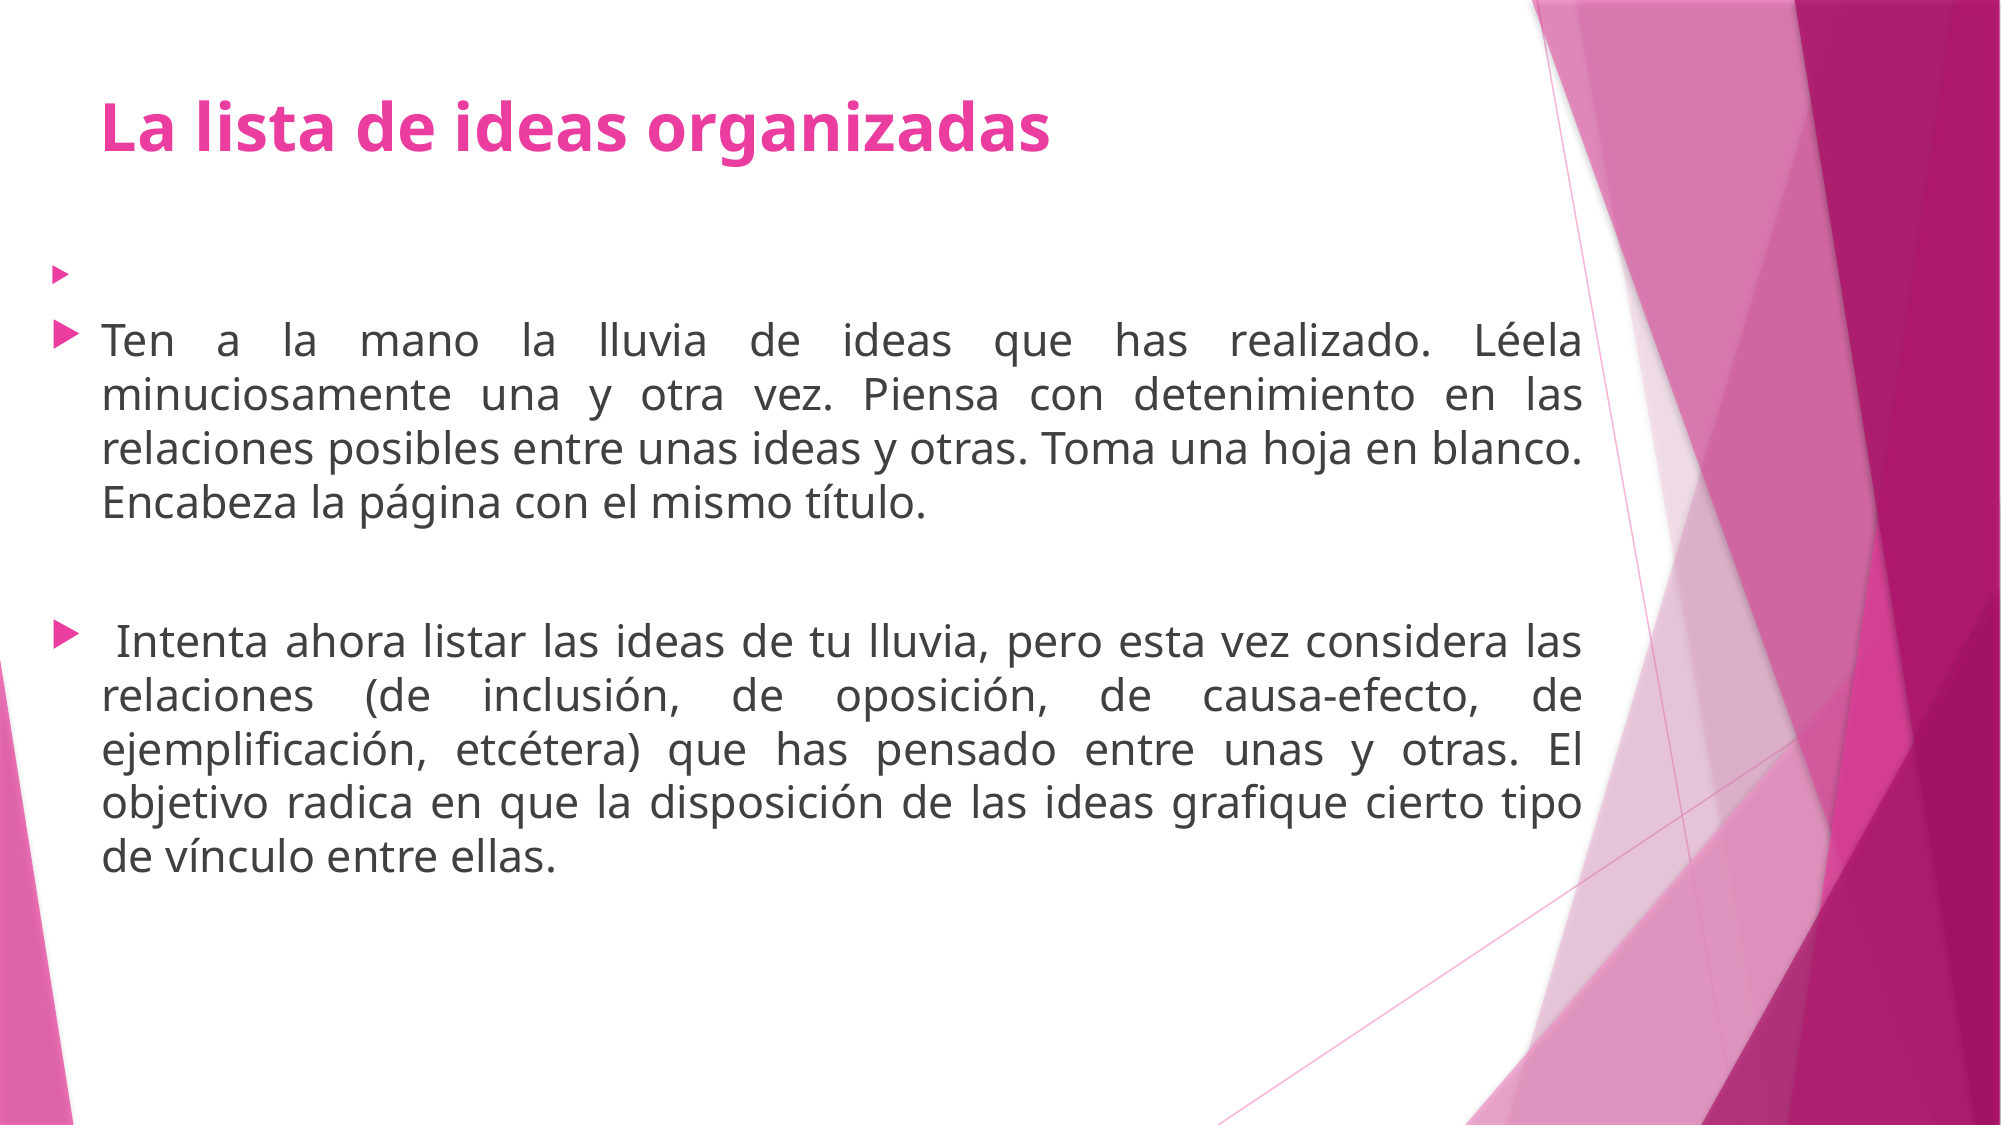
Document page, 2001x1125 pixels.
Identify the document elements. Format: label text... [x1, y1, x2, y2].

list Ten a la mano la lluvia de ideas que has realizado. Léela minuciosamente una y otra vez. Piensa con detenimiento en las relaciones posibles entre unas ideas y otras. Toma una hoja en blanco. Encabeza la página con el mismo título. Intenta ahora listar las ideas de tu lluvia, pero esta vez considera las relaciones (de inclusión, de oposición, de causa-efecto, de ejemplificación, etcétera) que has pensado entre unas y otras. El objetivo radica en que la disposición de las ideas grafique cierto tipo de vínculo entre ellas. [35, 253, 1601, 891]
title La lista de ideas organizadas [84, 76, 1495, 253]
